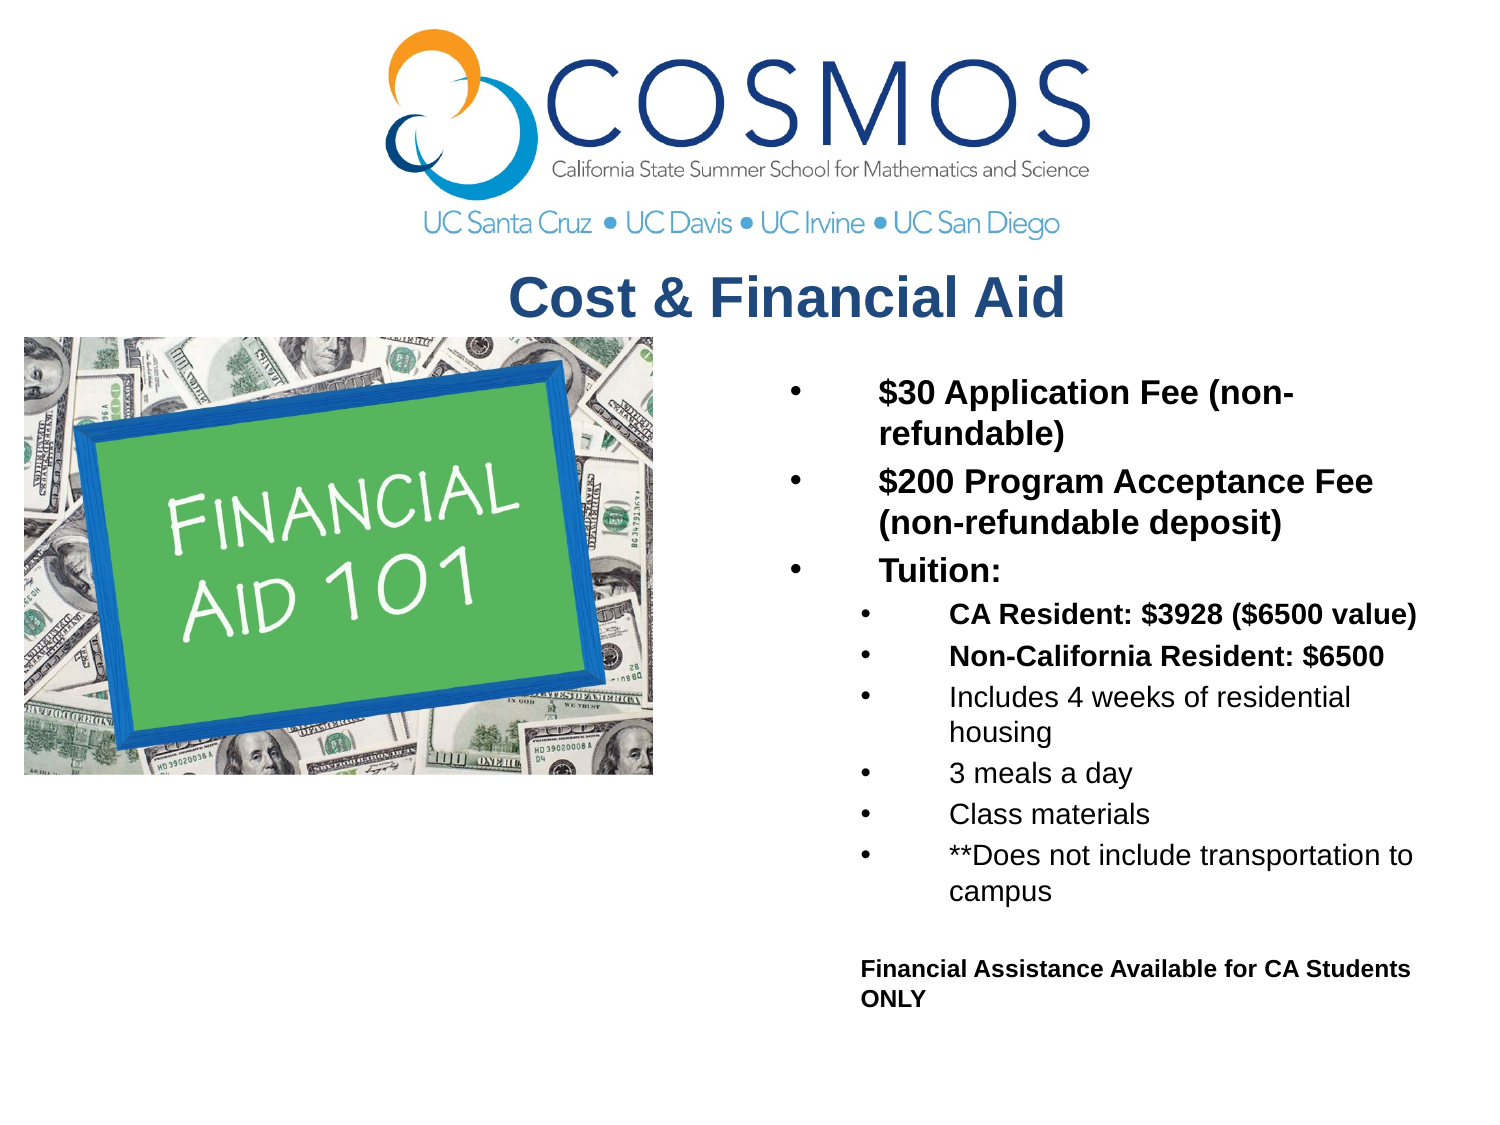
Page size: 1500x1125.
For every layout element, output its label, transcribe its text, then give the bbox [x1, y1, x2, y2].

picture [373, 24, 1102, 253]
title Cost & Financial Aid [200, 252, 1375, 338]
subtitle $30 Application Fee (non-refundable) $200 Program Acceptance Fee (non-refundable deposit) Tuition: CA Resident: $3928 ($6500 value) Non-California Resident: $6500 Includes 4 weeks of residential housing 3 meals a day Class materials **Does not include transportation to campus Financial Assistance Available for CA Students ONLY [774, 362, 1475, 1025]
picture [24, 337, 653, 776]
